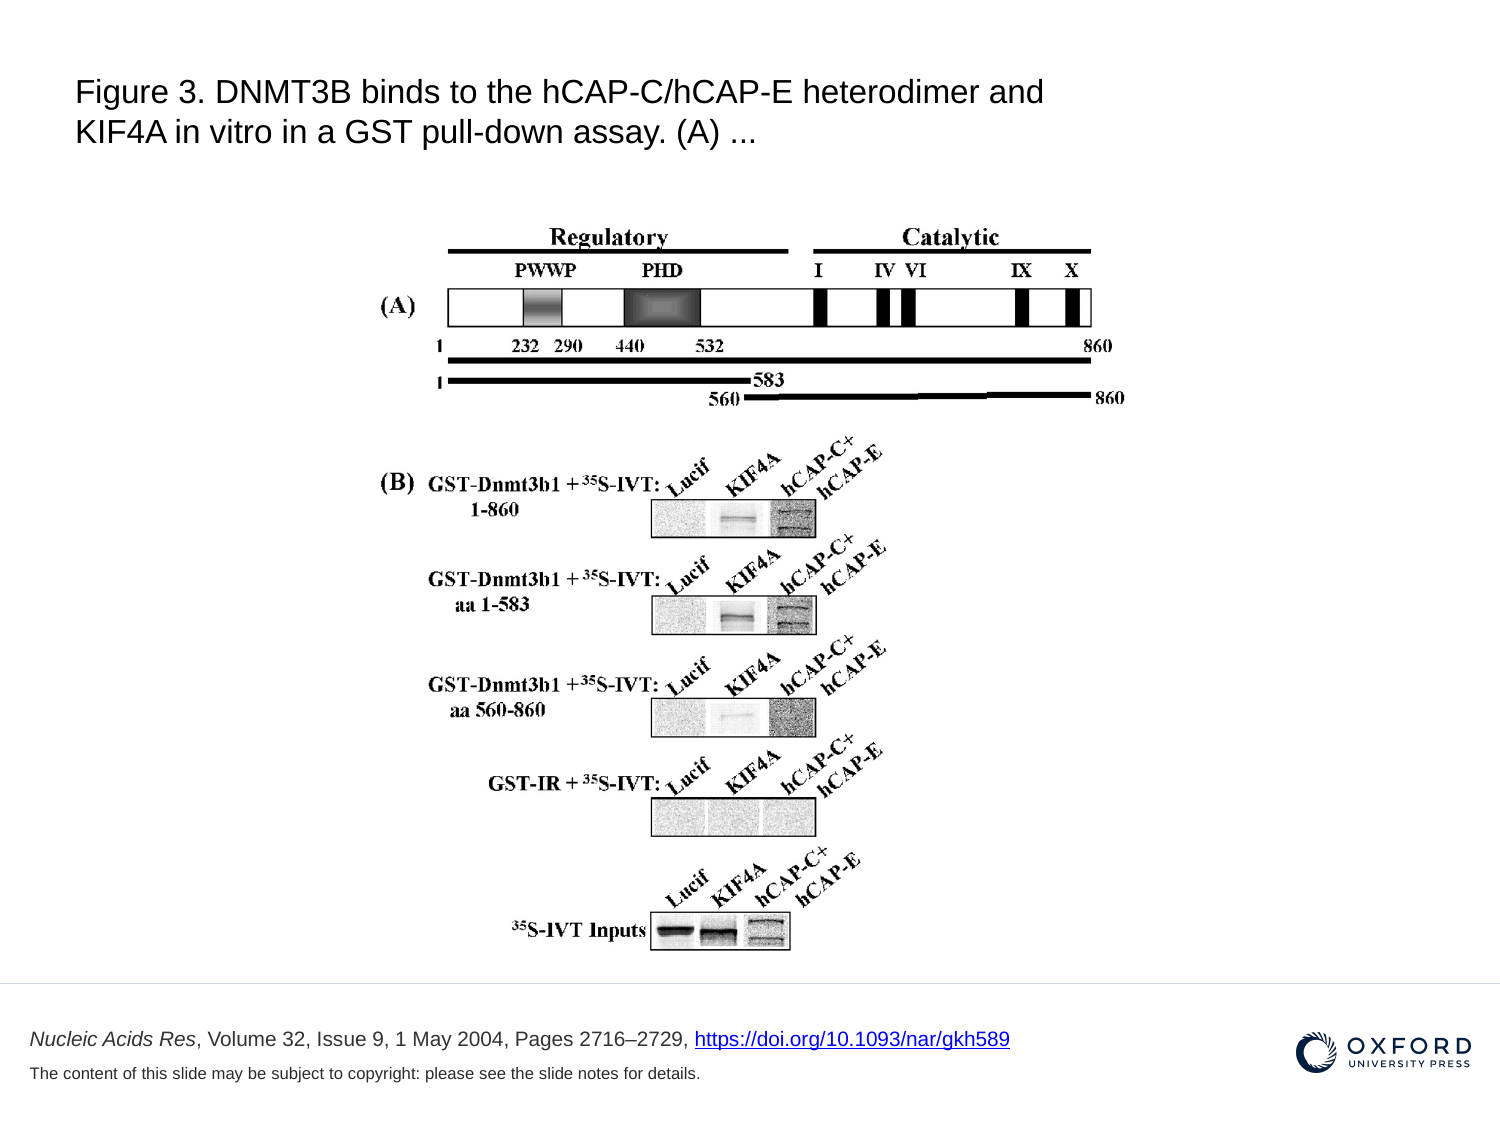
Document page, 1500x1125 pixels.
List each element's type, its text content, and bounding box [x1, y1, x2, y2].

footer Nucleic Acids Res, Volume 32, Issue 9, 1 May 2004, Pages 2716–2729, https://doi.org/10.1093/nar/gkh589 The content of this slide may be subject to copyright: please see the slide notes for details. [0, 983, 1260, 1125]
picture [1296, 1032, 1471, 1073]
title Figure 3. DNMT3B binds to the hCAP‐C/hCAP‐E heterodimer and KIF4A in vitro in a GST pull‐down assay. (A) ... [75, 69, 1078, 171]
picture [372, 224, 1126, 957]
